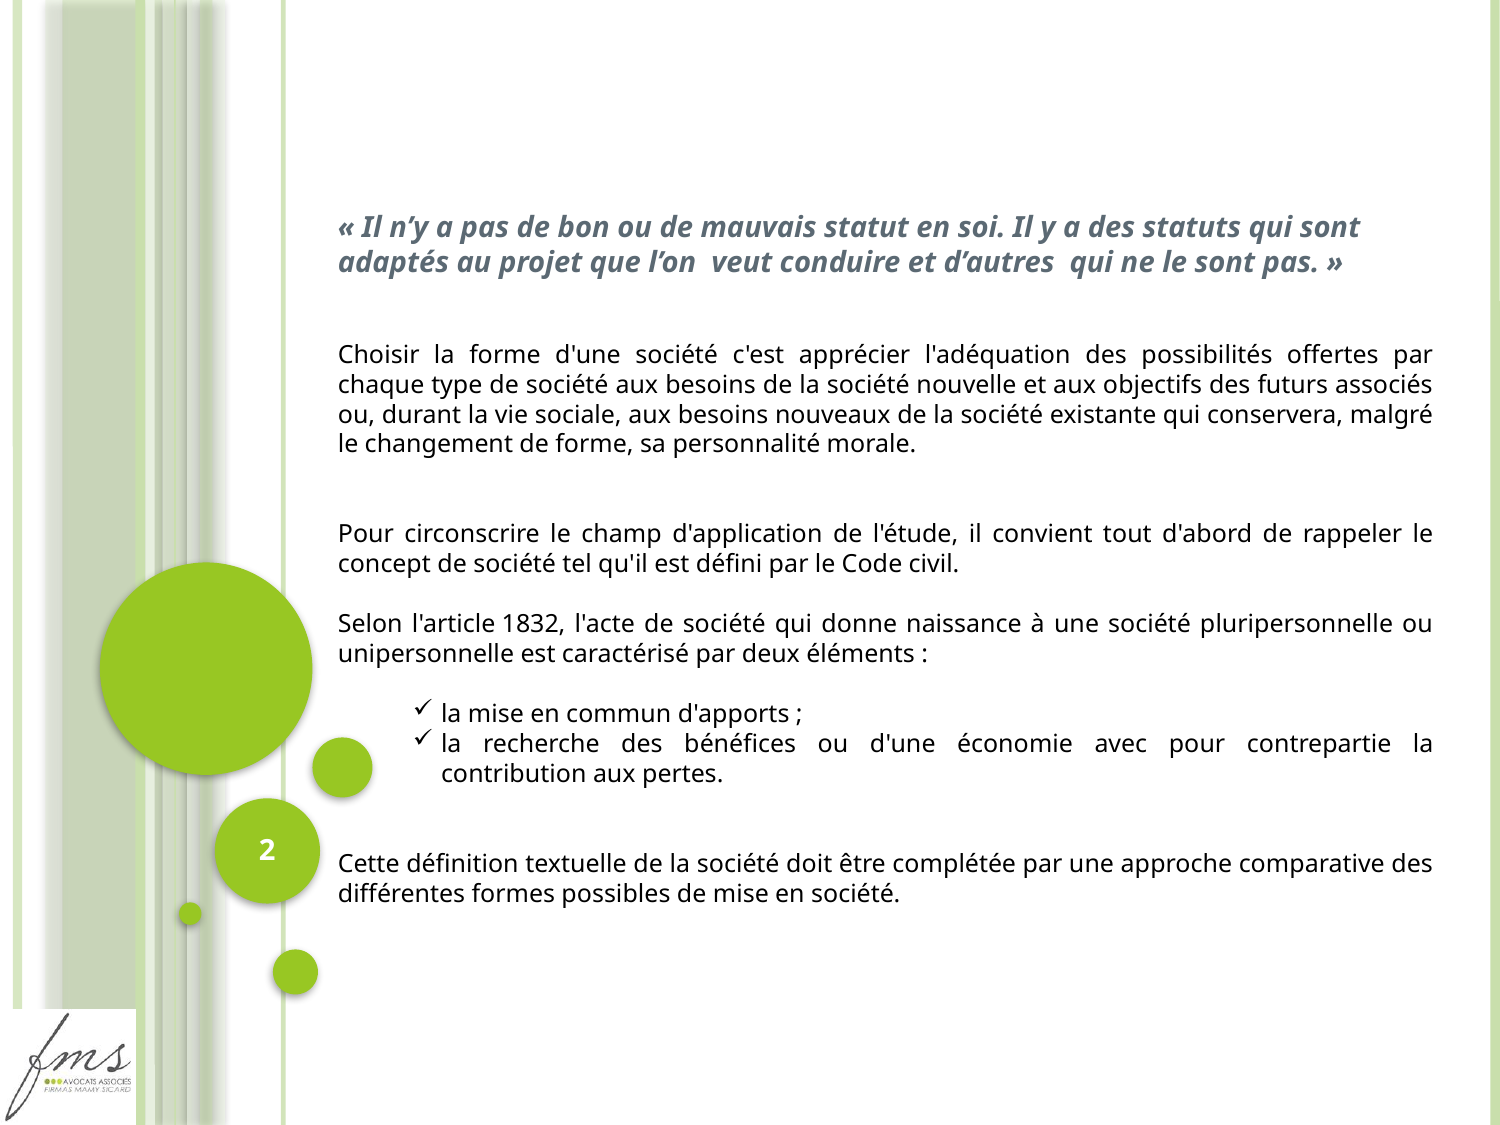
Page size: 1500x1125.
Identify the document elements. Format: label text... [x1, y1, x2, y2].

text_box « Il n’y a pas de bon ou de mauvais statut en soi. Il y a des statuts qui sont adaptés au projet que l’on veut conduire et d’autres qui ne le sont pas. » Choisir la forme d'une société c'est apprécier l'adéquation des possibilités offertes par chaque type de société aux besoins de la société nouvelle et aux objectifs des futurs associés ou, durant la vie sociale, aux besoins nouveaux de la société existante qui conservera, malgré le changement de forme, sa personnalité morale. Pour circonscrire le champ d'application de l'étude, il convient tout d'abord de rappeler le concept de société tel qu'il est défini par le Code civil. Selon l'article 1832, l'acte de société qui donne naissance à une société pluripersonnelle ou unipersonnelle est caractérisé par deux éléments : la mise en commun d'apports ; la recherche des bénéfices ou d'une économie avec pour contrepartie la contribution aux pertes. Cette définition textuelle de la société doit être complétée par une approche comparative des différentes formes possibles de mise en société. [337, 138, 1436, 918]
slide_number 2 [217, 808, 318, 894]
picture [0, 1008, 137, 1125]
